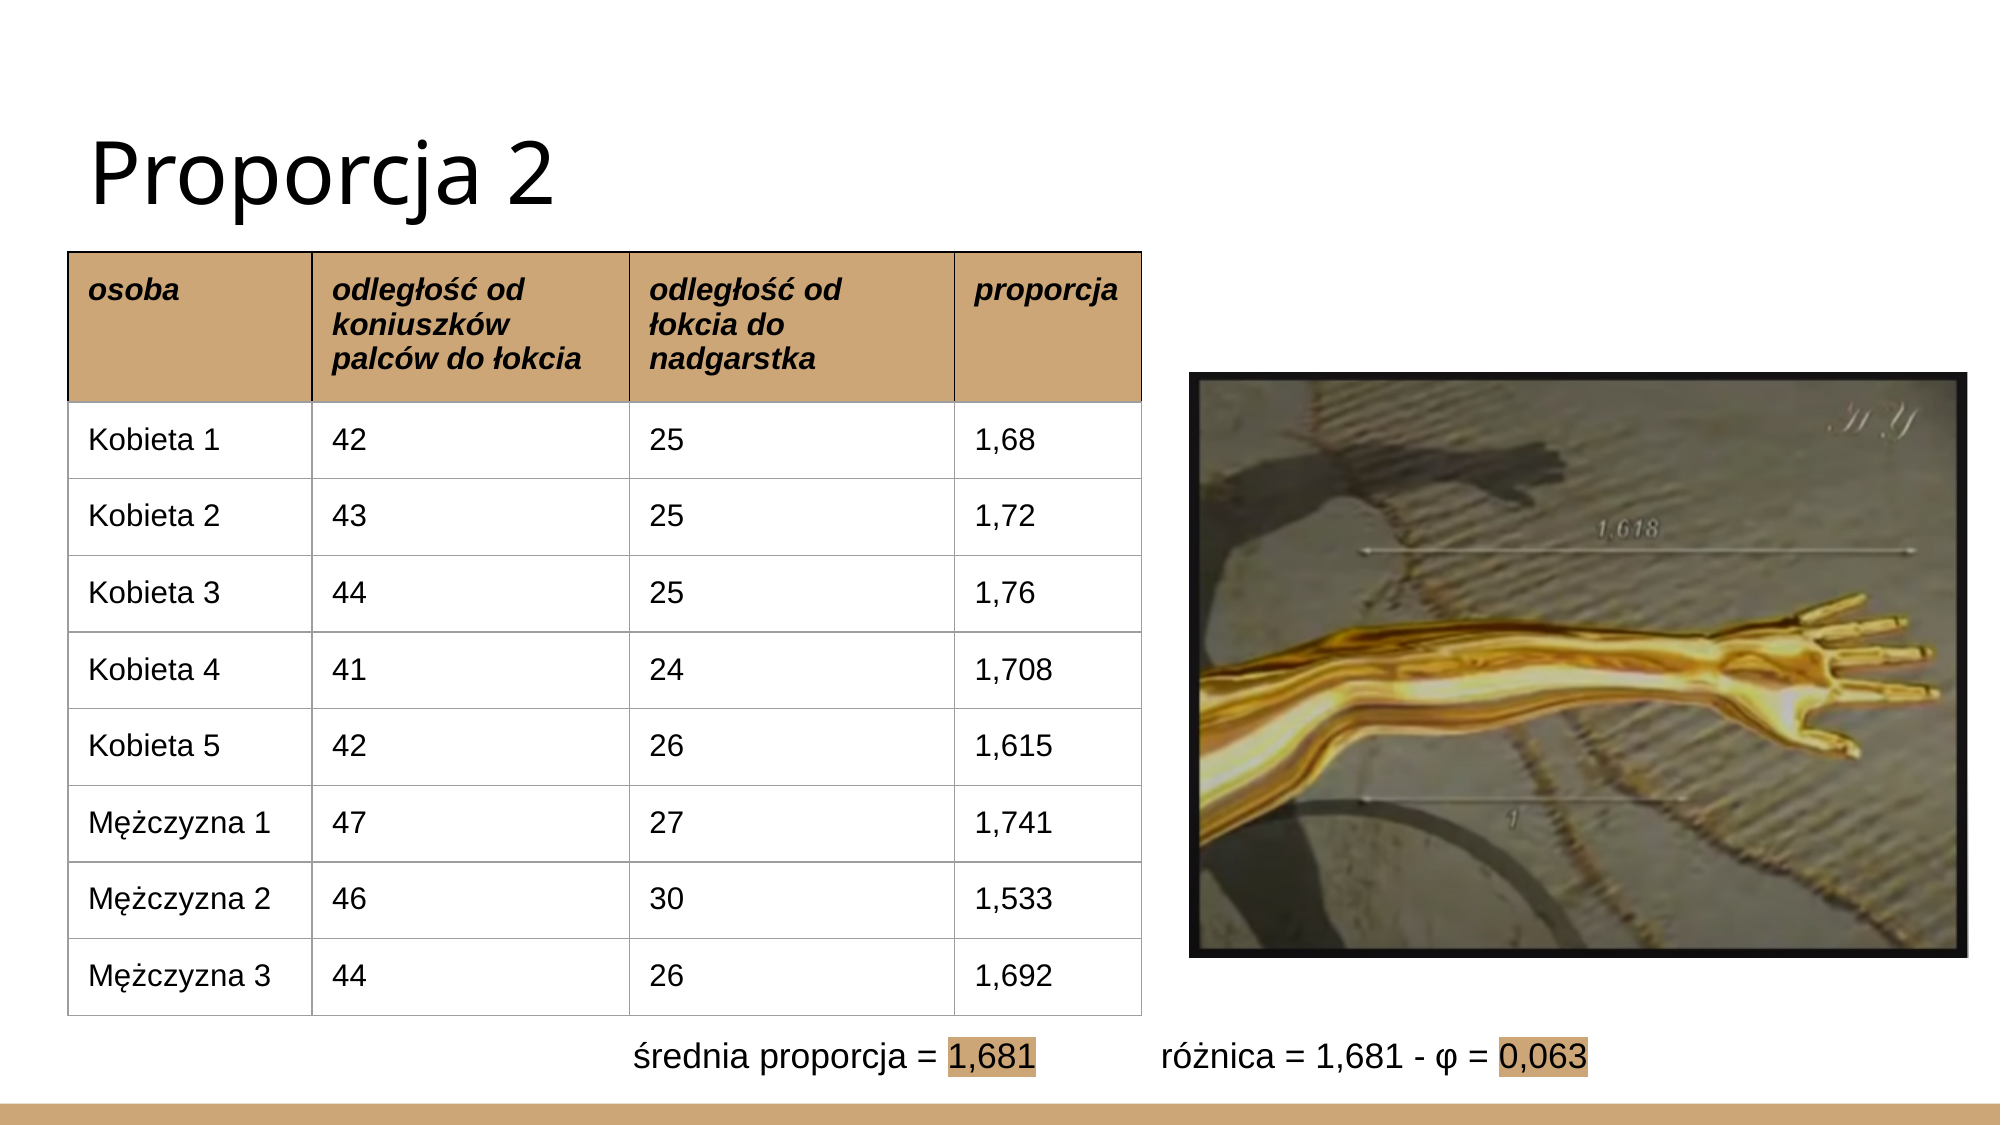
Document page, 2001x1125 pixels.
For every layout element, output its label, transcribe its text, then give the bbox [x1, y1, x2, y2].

title Proporcja 2 [68, 69, 1932, 251]
table_cell 44 [313, 939, 629, 1015]
table_cell Kobieta 5 [69, 709, 311, 785]
table_cell Mężczyzna 3 [69, 939, 311, 1015]
table_cell 30 [630, 863, 954, 938]
table_cell 43 [313, 479, 629, 555]
table_cell Kobieta 3 [69, 556, 311, 631]
table_cell 1,533 [955, 863, 1141, 938]
table_cell 46 [313, 863, 629, 938]
table_cell 25 [630, 479, 954, 555]
table_header osoba [69, 253, 311, 401]
table_header różnica = 1,681 - φ = 0,063 [1141, 1017, 1669, 1100]
table_cell 1,708 [955, 633, 1141, 708]
table_header średnia proporcja = 1,681 [613, 1017, 1141, 1100]
table_cell 26 [630, 709, 954, 785]
table_cell 1,692 [955, 939, 1141, 1015]
table_cell 1,72 [955, 479, 1141, 555]
table_cell Mężczyzna 1 [69, 786, 311, 861]
table_cell 25 [630, 556, 954, 631]
table_cell 1,615 [955, 709, 1141, 785]
table_cell Kobieta 1 [69, 403, 311, 478]
table_cell 26 [630, 939, 954, 1015]
table_cell 42 [313, 403, 629, 478]
table_cell 1,68 [955, 403, 1141, 478]
table_cell 1,741 [955, 786, 1141, 861]
table_cell 24 [630, 633, 954, 708]
table_header proporcja [955, 253, 1141, 401]
picture [1189, 372, 1969, 958]
table_cell 1,76 [955, 556, 1141, 631]
table_cell Kobieta 2 [69, 479, 311, 555]
table_cell 44 [313, 556, 629, 631]
table_header odległość od koniuszków palców do łokcia [313, 253, 629, 401]
table_cell 25 [630, 403, 954, 478]
table_cell 27 [630, 786, 954, 861]
table_cell Mężczyzna 2 [69, 863, 311, 938]
table_cell Kobieta 4 [69, 633, 311, 708]
table_cell 41 [313, 633, 629, 708]
table_cell 42 [313, 709, 629, 785]
table_header odległość od łokcia do nadgarstka [630, 253, 954, 401]
table_cell 47 [313, 786, 629, 861]
